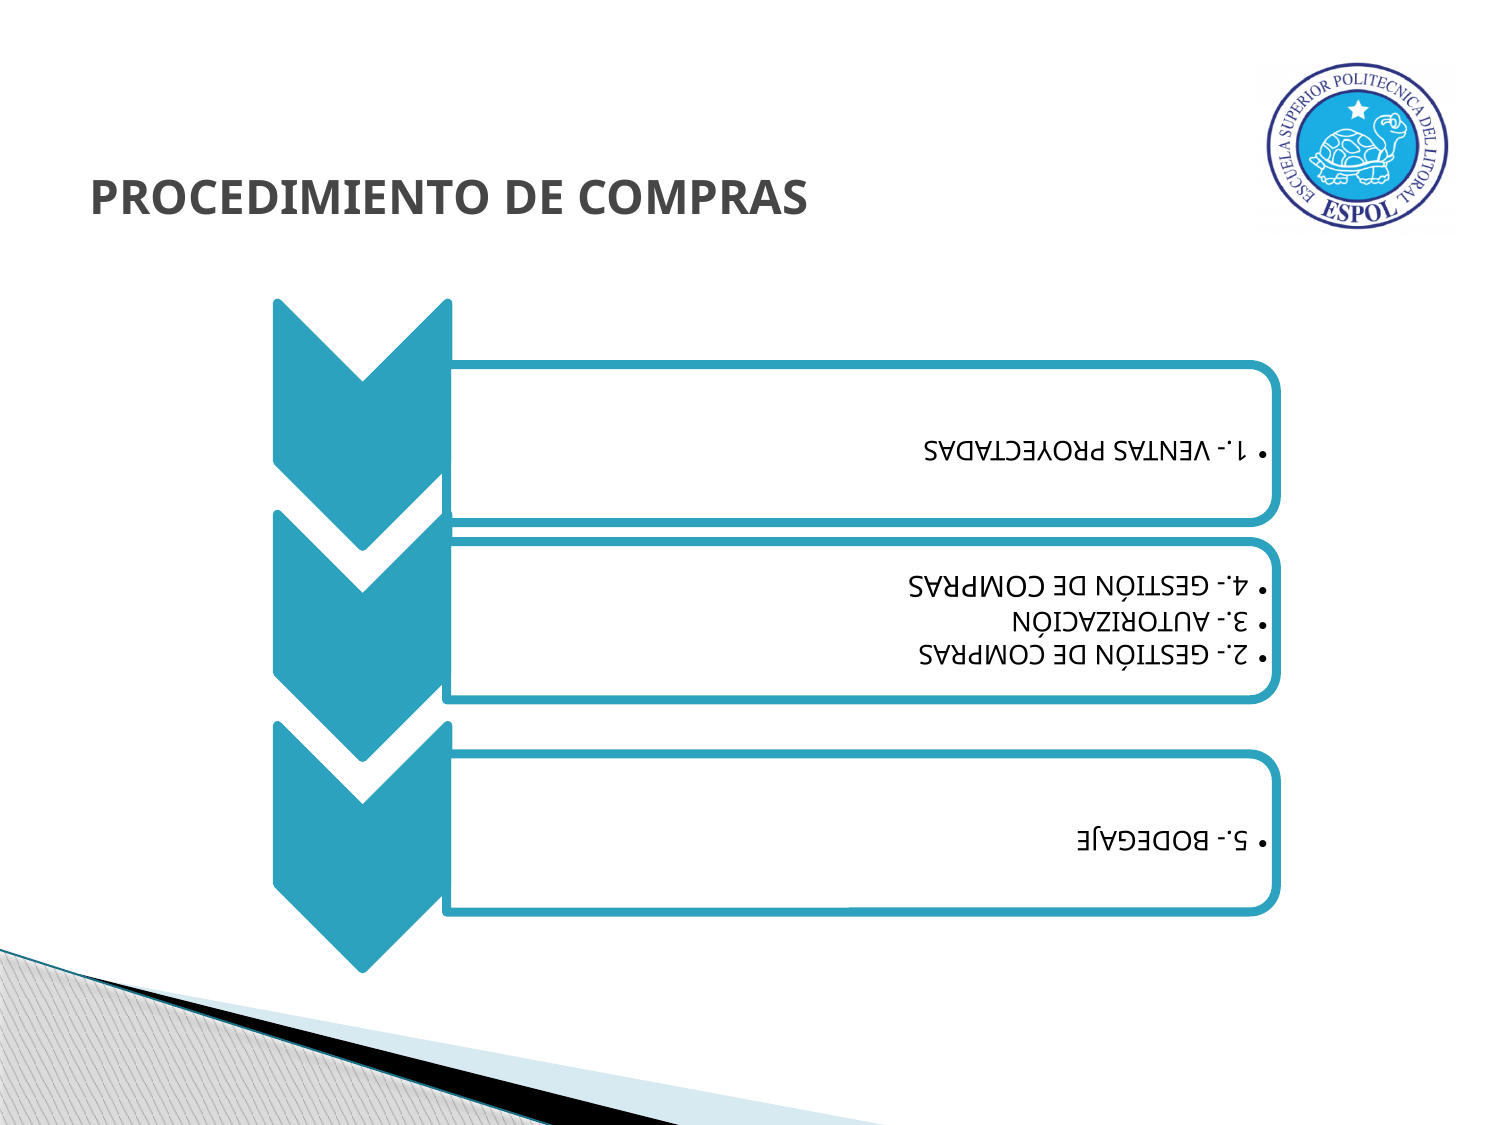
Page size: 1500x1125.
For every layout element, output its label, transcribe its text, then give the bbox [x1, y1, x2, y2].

list [75, 243, 1425, 986]
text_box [277, 302, 1278, 970]
picture [1257, 54, 1458, 237]
title PROCEDIMIENTO DE COMPRAS [75, 45, 1425, 233]
